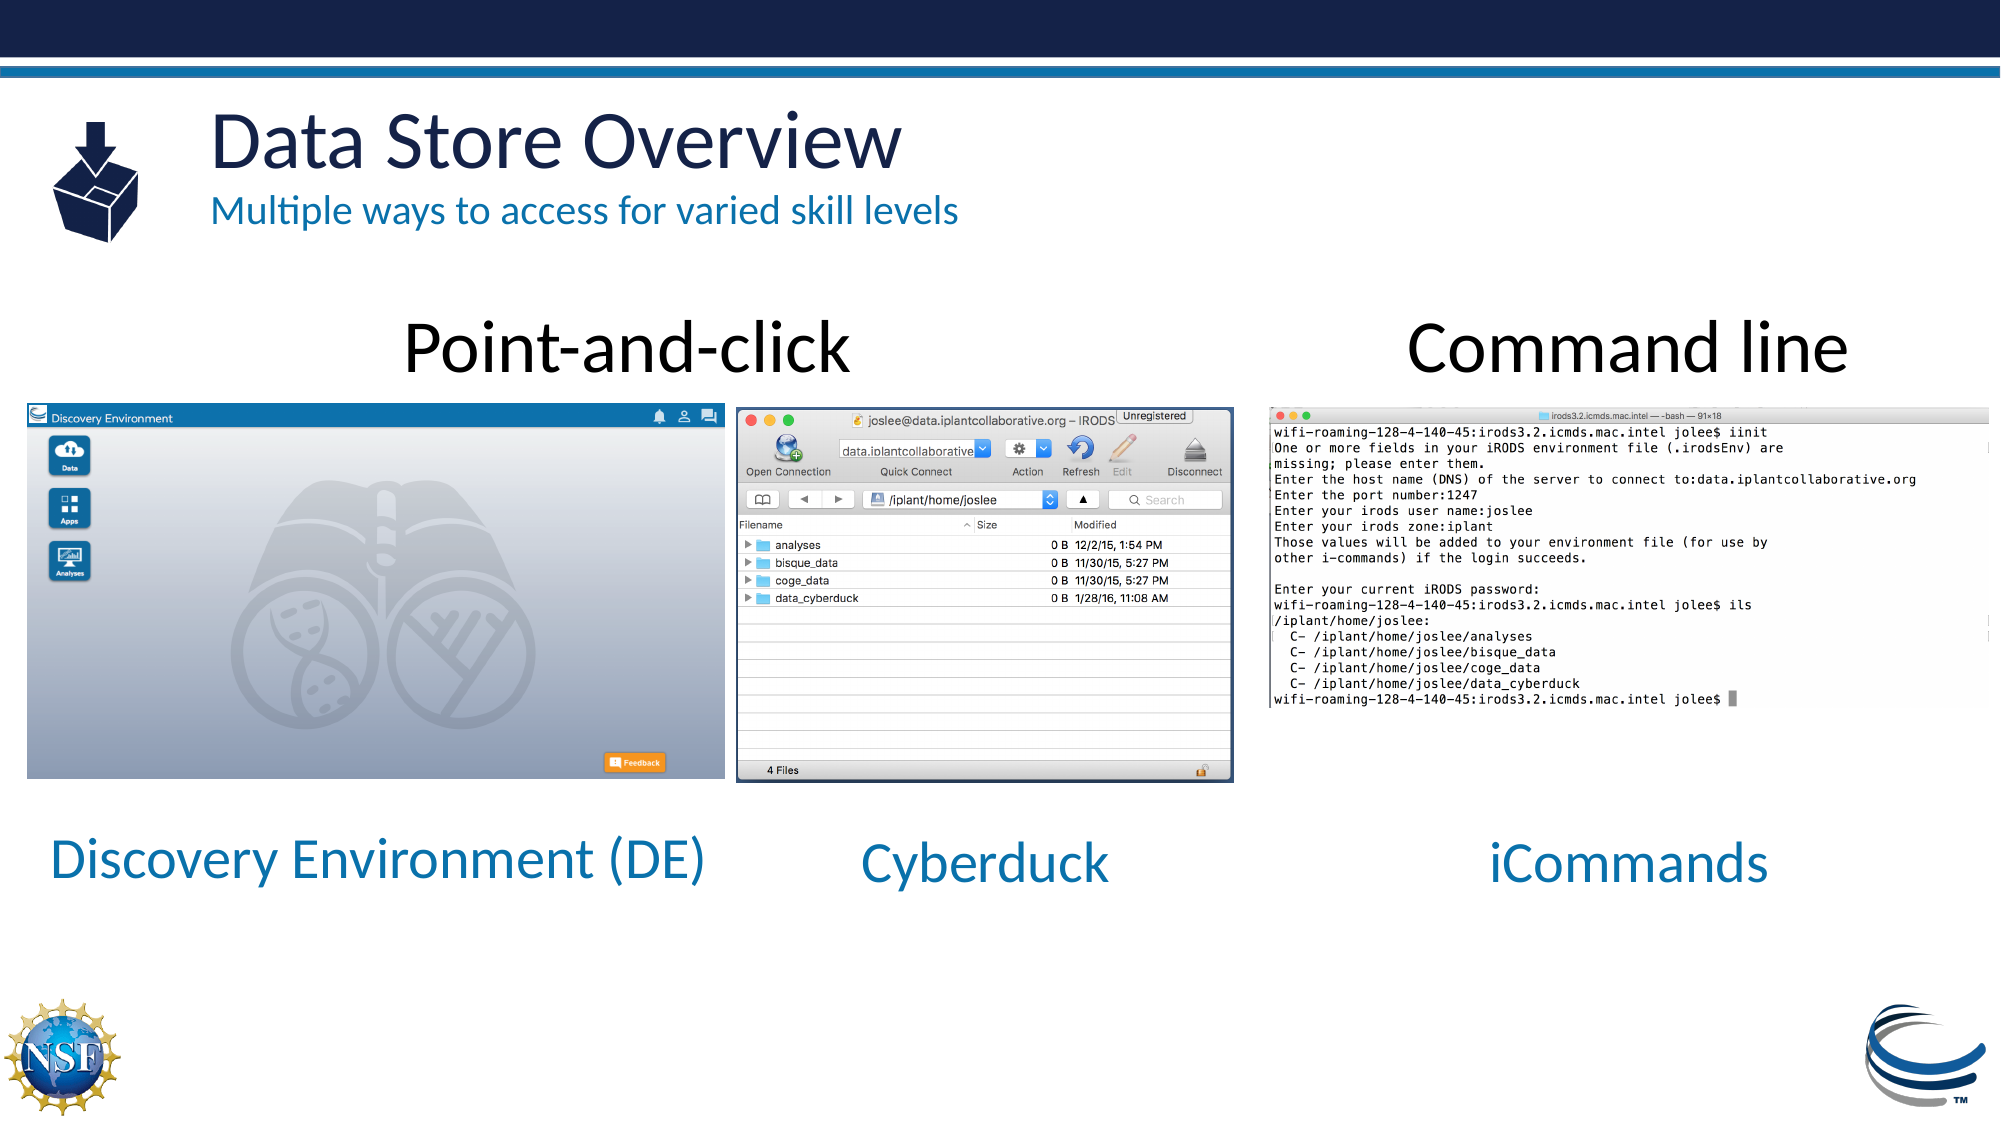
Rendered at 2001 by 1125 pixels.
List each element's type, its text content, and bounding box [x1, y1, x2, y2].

text_box Point-and-click [24, 299, 1231, 375]
list Multiple ways to access for varied skill levels [195, 180, 1957, 259]
picture [52, 122, 138, 243]
text_box Command line [1269, 299, 1989, 407]
text_box iCommands [1269, 824, 1989, 917]
picture [2, 996, 122, 1117]
picture [1838, 976, 2001, 1125]
picture [736, 407, 1234, 783]
title Data Store Overview [195, 90, 1970, 194]
picture [1269, 407, 1990, 708]
picture [27, 403, 725, 779]
list Discovery Environment (DE) [35, 820, 756, 917]
text_box Cyberduck [737, 824, 1234, 917]
